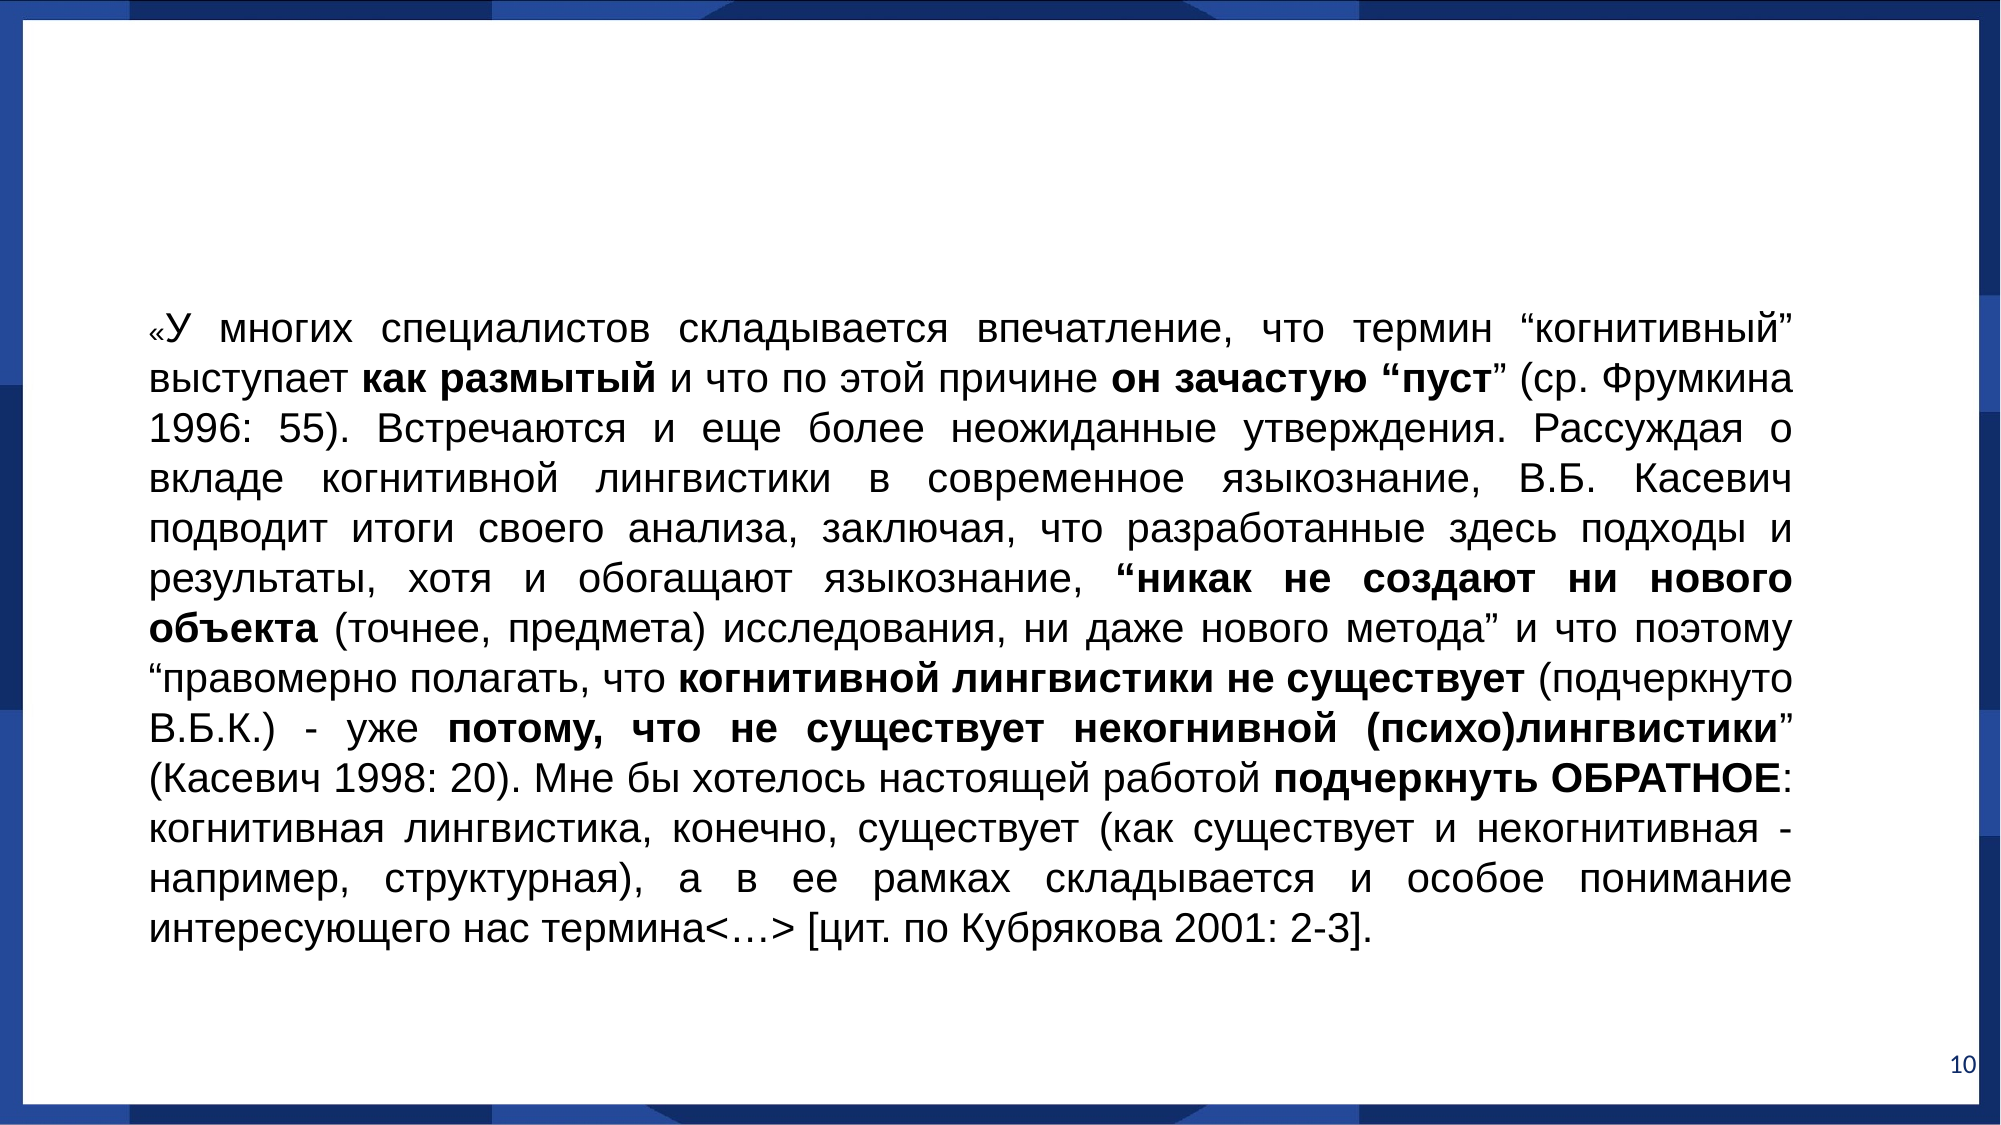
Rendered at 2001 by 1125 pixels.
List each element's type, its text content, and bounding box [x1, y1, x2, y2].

picture [0, 0, 2001, 1125]
slide_number 10 [1871, 1038, 1992, 1125]
text_box «У многих специалистов складывается впечатление, что термин “когнитивный” выступает как размытый и что по этой причине он зачастую “пуст” (ср. Фрумкина 1996: 55). Встречаются и еще более неожиданные утверждения. Рассуждая о вкладе когнитивной лингвистики в современное языкознание, В.Б. Касевич подводит итоги своего анализа, заключая, что разработанные здесь подходы и результаты, хотя и обогащают языкознание, “никак не создают ни нового объекта (точнее, предмета) исследования, ни даже нового метода” и что поэтому “правомерно полагать, что когнитивной лингвистики не существует (подчеркнуто В.Б.К.) - уже потому, что не существует некогнивной (психо)лингвистики” (Касевич 1998: 20). Мне бы хотелось настоящей работой подчеркнуть ОБРАТНОЕ: когнитивная лингвистика, конечно, существует (как существует и некогнитивная - например, структурная), а в ее рамках складывается и особое понимание интересующего нас термина<…> [цит. по Кубрякова 2001: 2-3]. [133, 292, 1808, 958]
